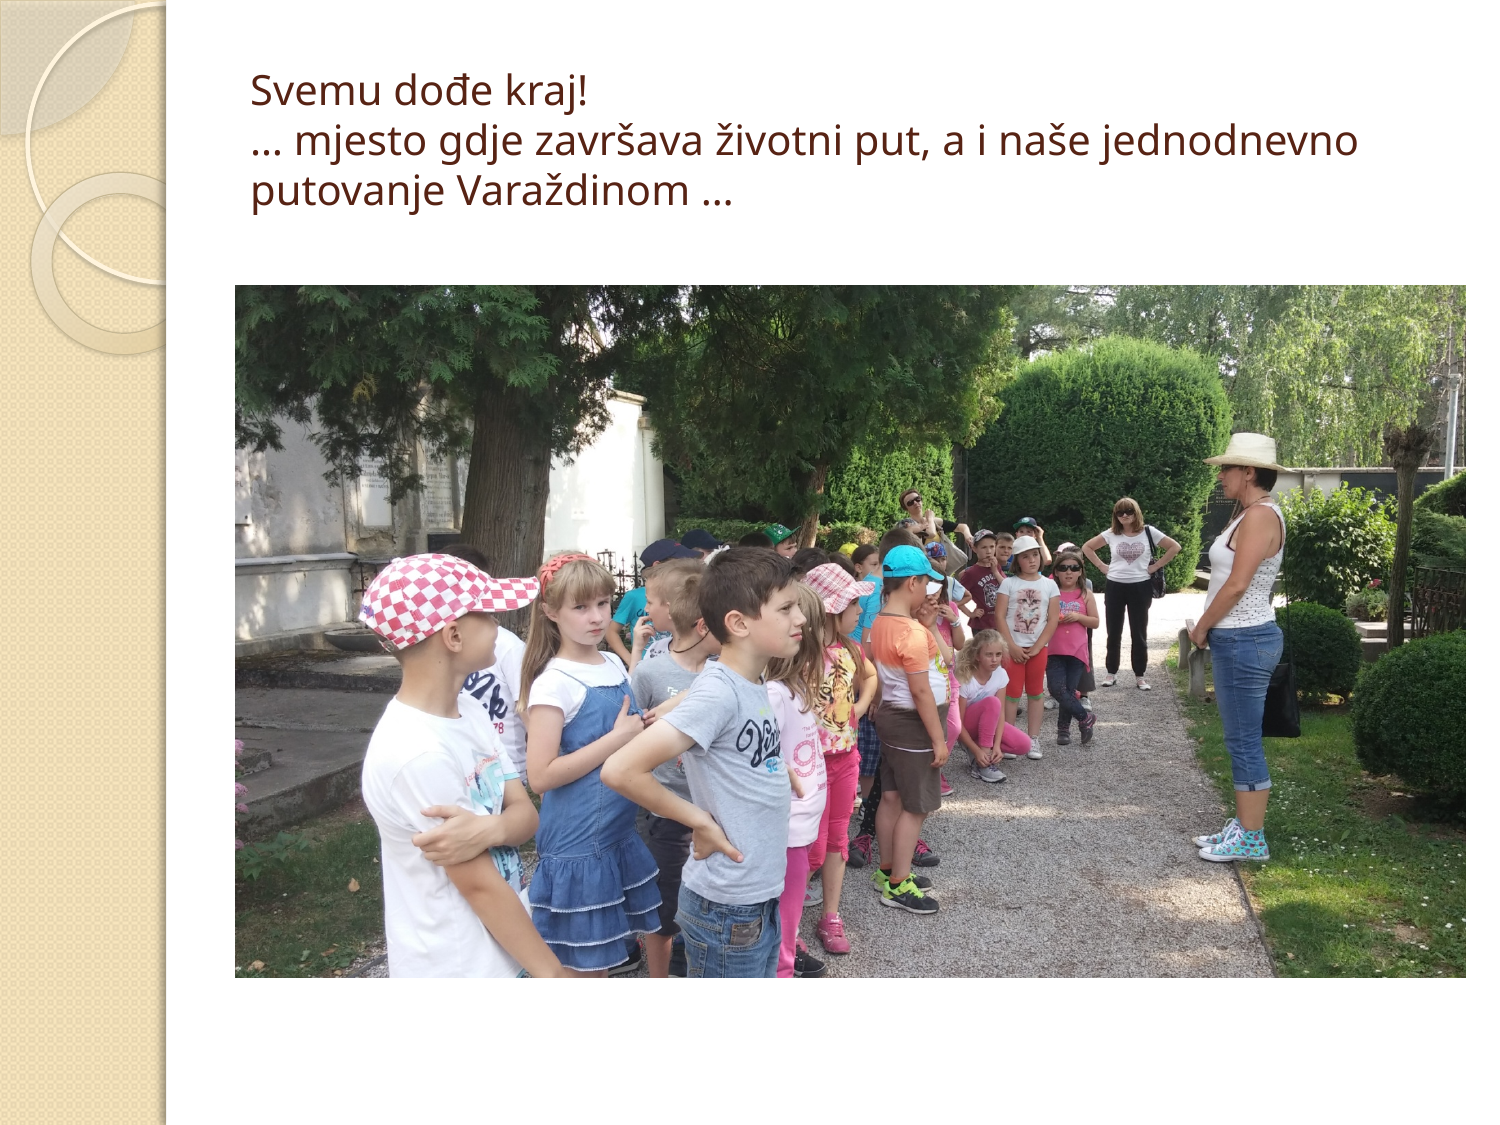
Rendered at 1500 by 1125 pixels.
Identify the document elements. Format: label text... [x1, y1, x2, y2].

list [235, 284, 1466, 978]
title Svemu dođe kraj! … mjesto gdje završava životni put, a i naše jednodnevno putovanje Varaždinom … [235, 45, 1466, 233]
